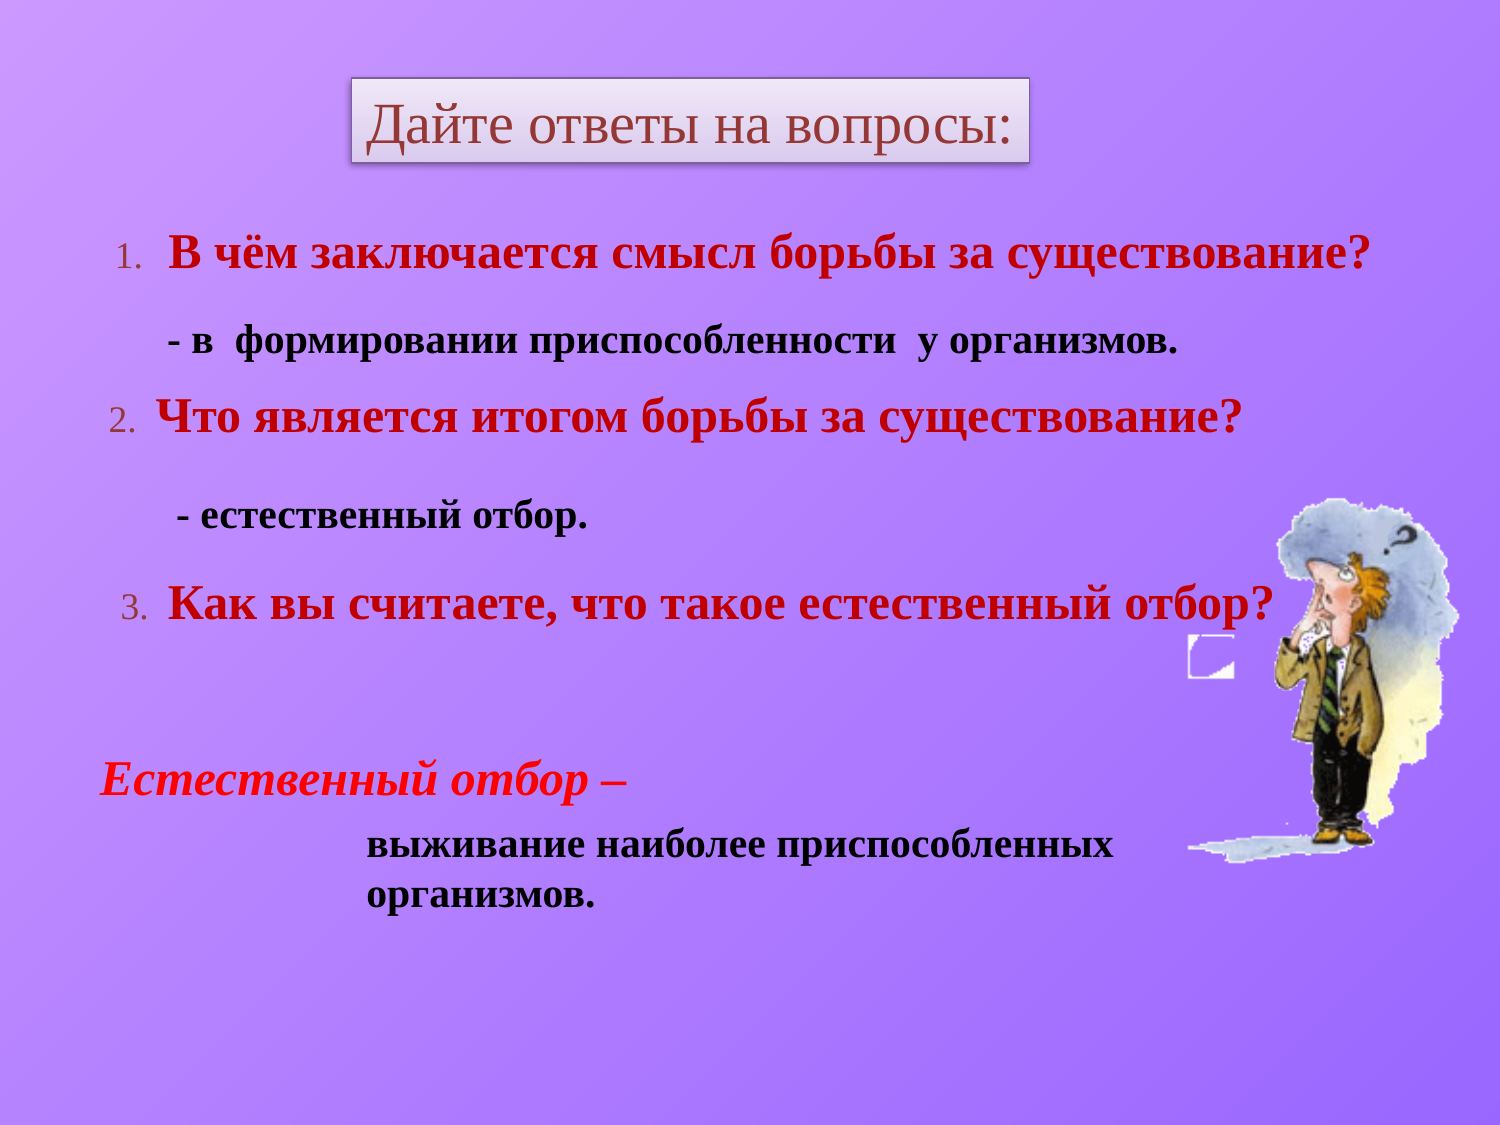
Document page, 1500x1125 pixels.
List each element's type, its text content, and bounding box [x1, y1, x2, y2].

text_box - в формировании приспособленности у организмов. [152, 304, 1219, 370]
text_box 3. Как вы считаете, что такое естественный отбор? [105, 562, 1169, 638]
text_box Естественный отбор – [85, 738, 642, 813]
text_box Дайте ответы на вопросы: [351, 77, 1030, 164]
text_box 2. Что является итогом борьбы за существование? [93, 374, 1301, 450]
text_box 1. В чём заключается смысл борьбы за существование? [100, 210, 1388, 286]
text_box - естественный отбор. [161, 479, 604, 545]
text_box выживание наиболее приспособленных организмов. [351, 808, 1172, 924]
picture [1174, 491, 1471, 876]
